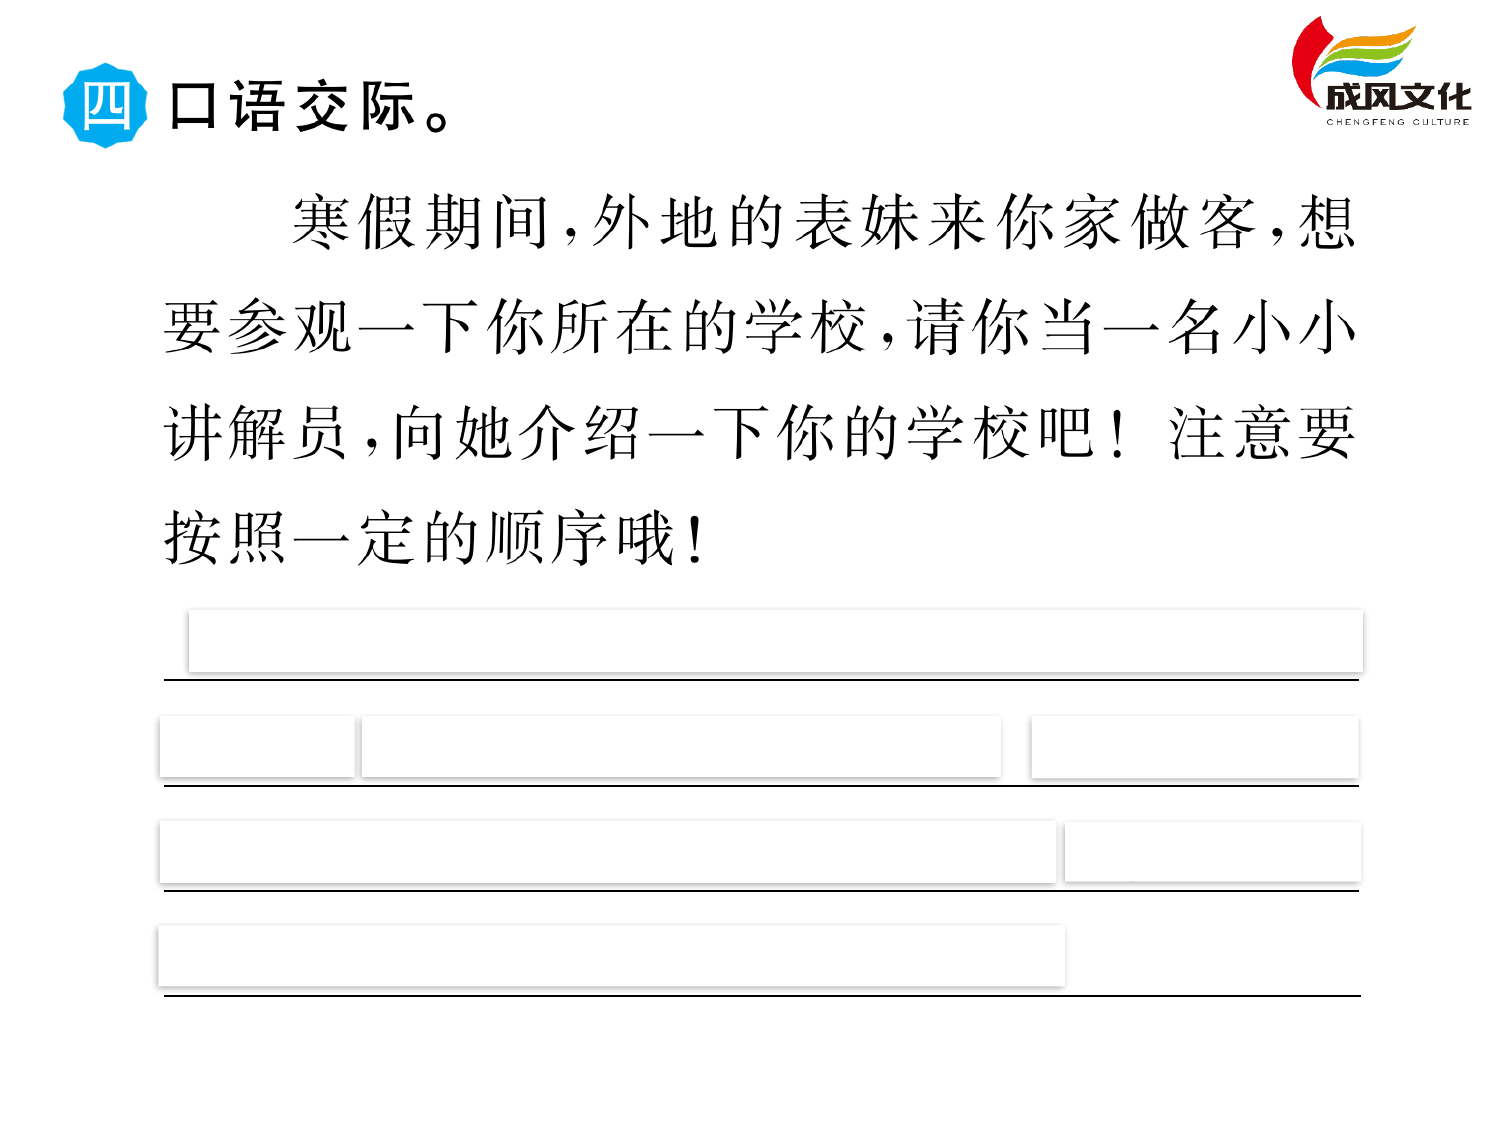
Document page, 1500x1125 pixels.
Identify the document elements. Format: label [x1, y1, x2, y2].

picture [57, 0, 1489, 1000]
